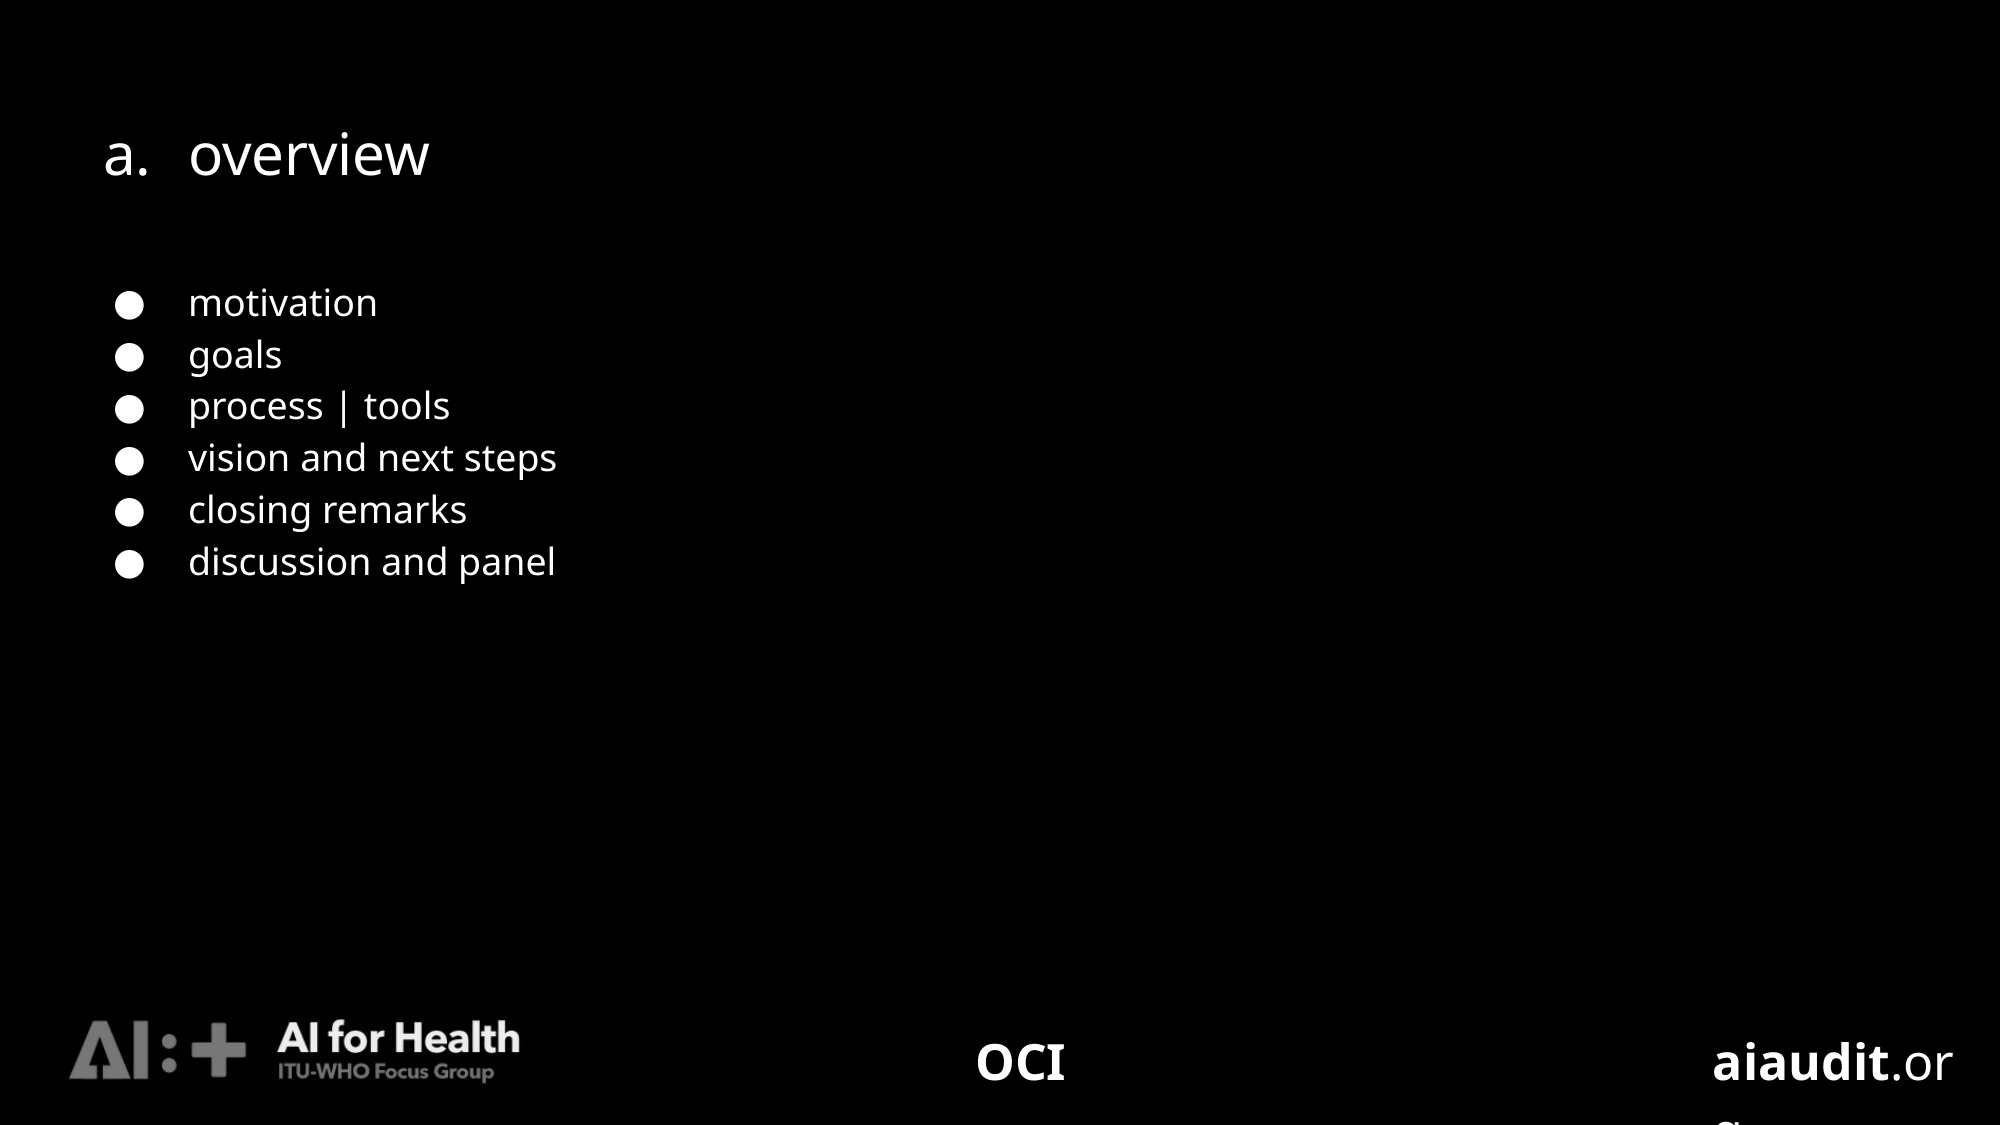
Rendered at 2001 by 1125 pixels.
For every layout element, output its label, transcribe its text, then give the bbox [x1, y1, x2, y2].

picture [67, 1017, 522, 1086]
title overview [68, 97, 1932, 223]
list motivation goals process | tools vision and next steps closing remarks discussion and panel [68, 252, 1932, 1000]
